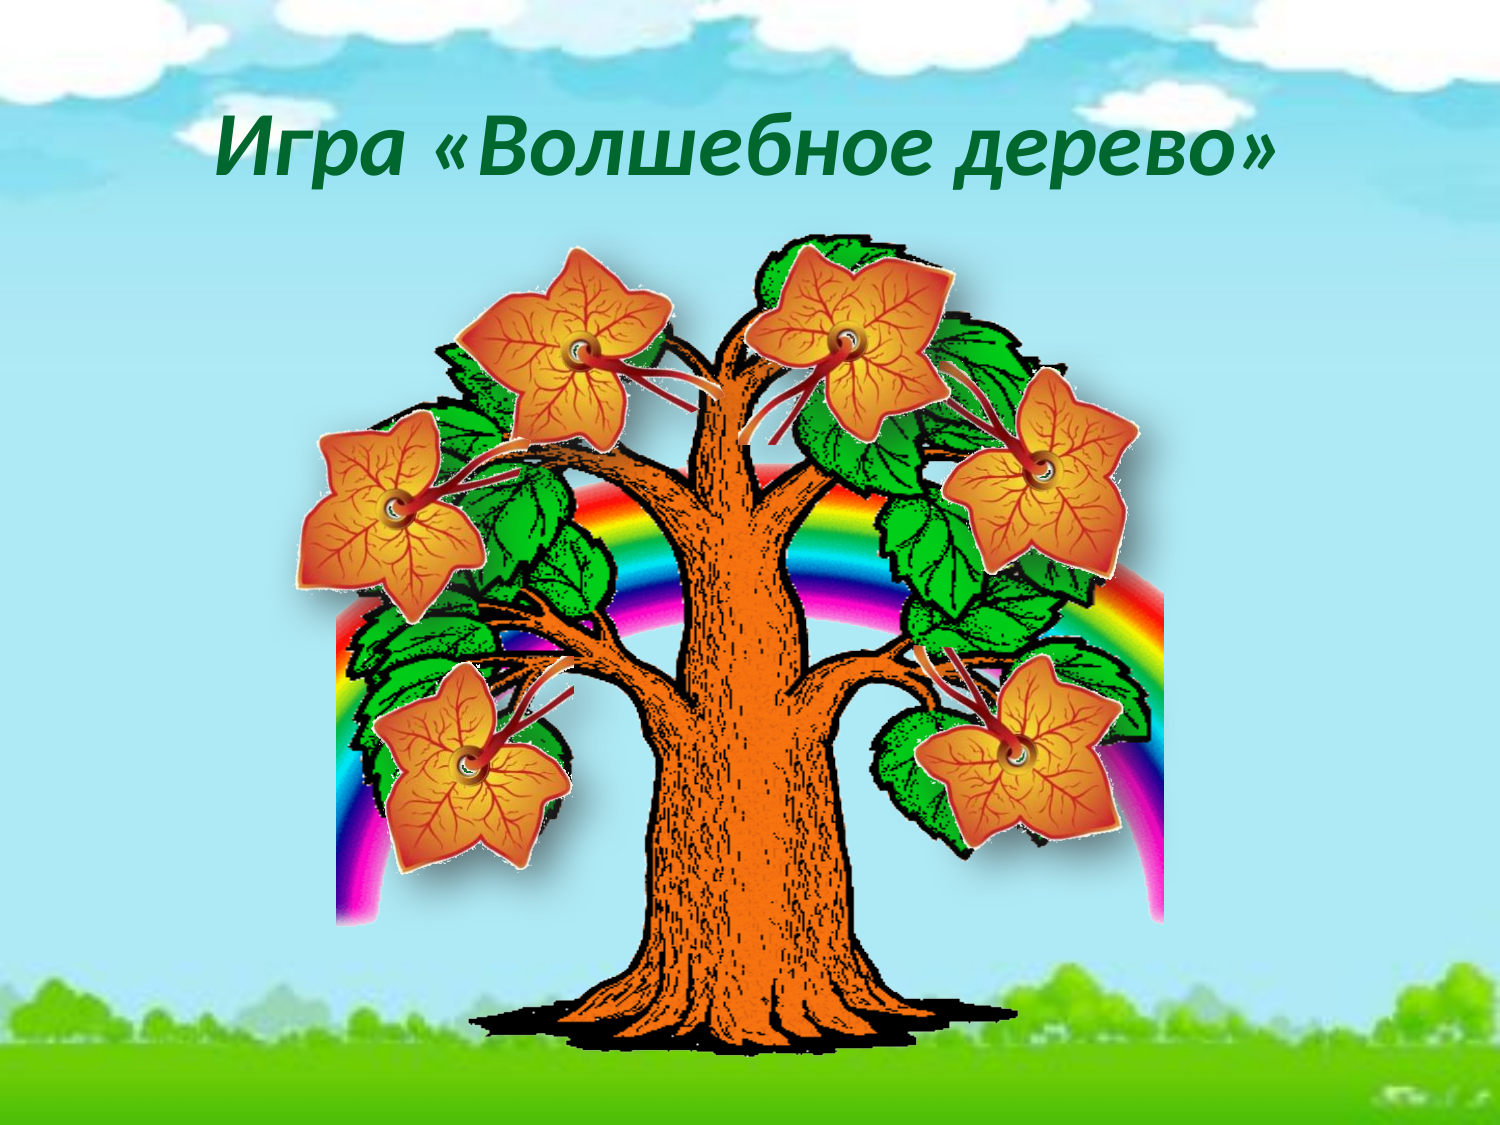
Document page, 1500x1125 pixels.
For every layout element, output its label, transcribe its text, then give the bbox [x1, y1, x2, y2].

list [336, 231, 1164, 1059]
picture [0, 0, 1500, 1125]
title Игра «Волшебное дерево» [75, 45, 1425, 233]
